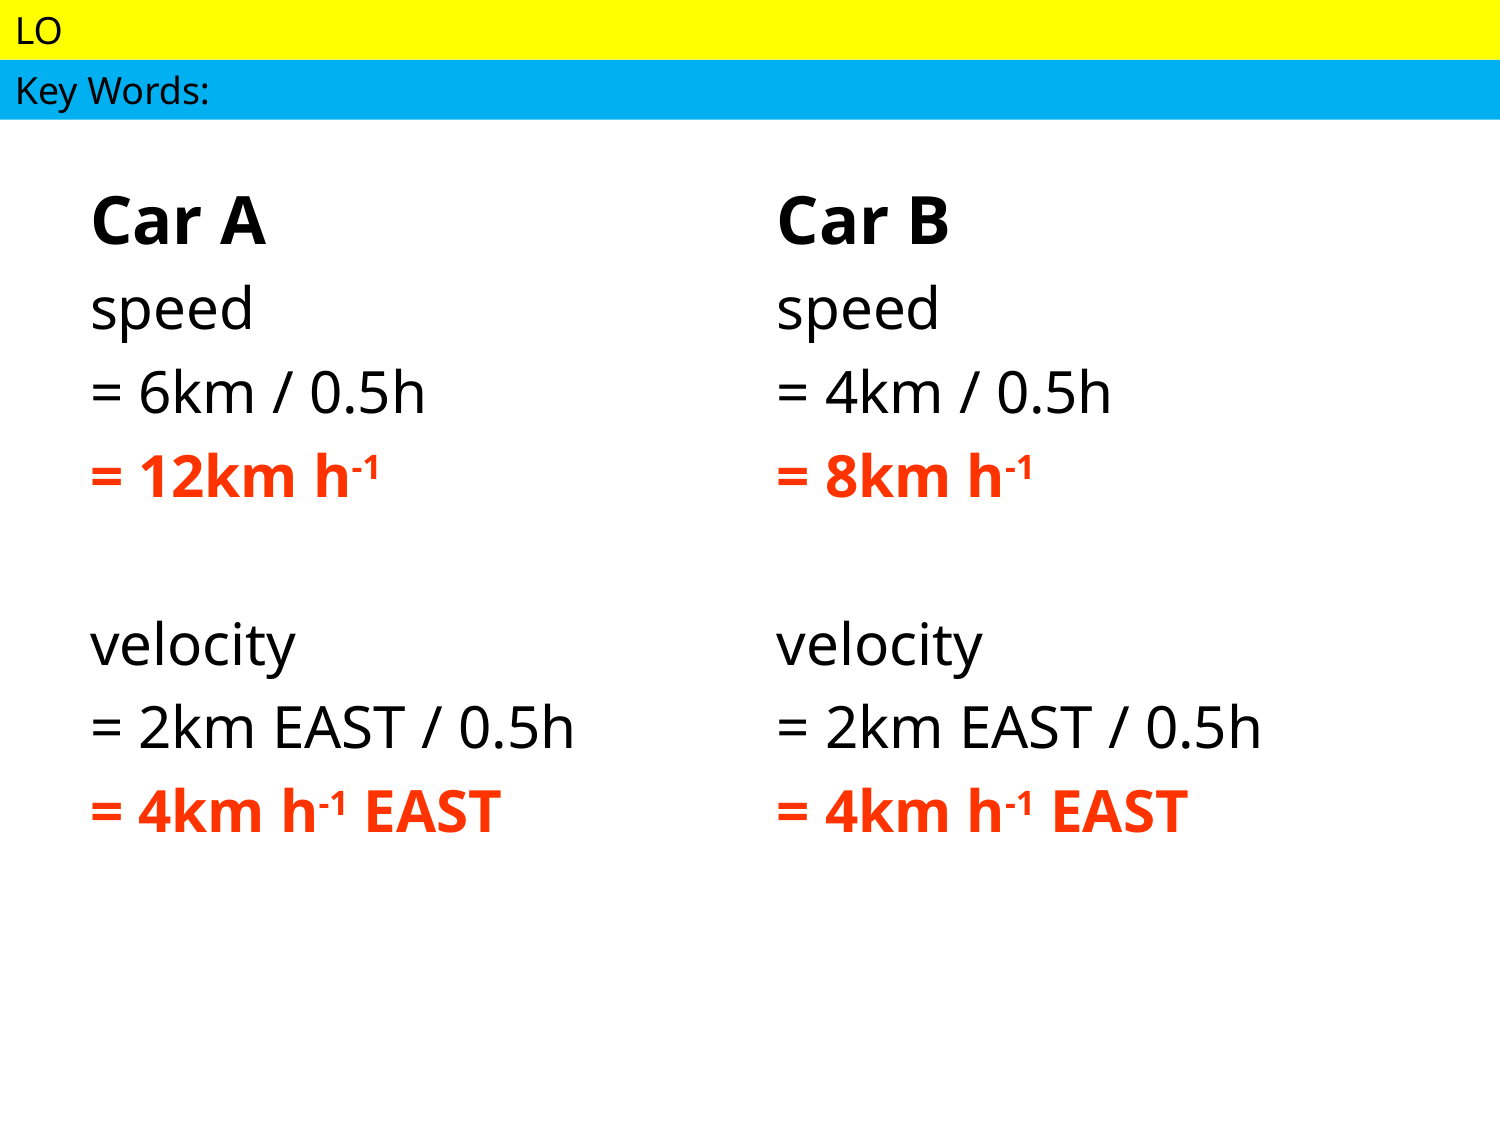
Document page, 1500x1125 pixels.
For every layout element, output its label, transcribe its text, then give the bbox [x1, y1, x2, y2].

list Car A speed = 6km / 0.5h = 12km h-1 velocity = 2km EAST / 0.5h = 4km h-1 EAST [75, 179, 738, 1071]
list Car B speed = 4km / 0.5h = 8km h-1 velocity = 2km EAST / 0.5h = 4km h-1 EAST [761, 179, 1425, 1083]
